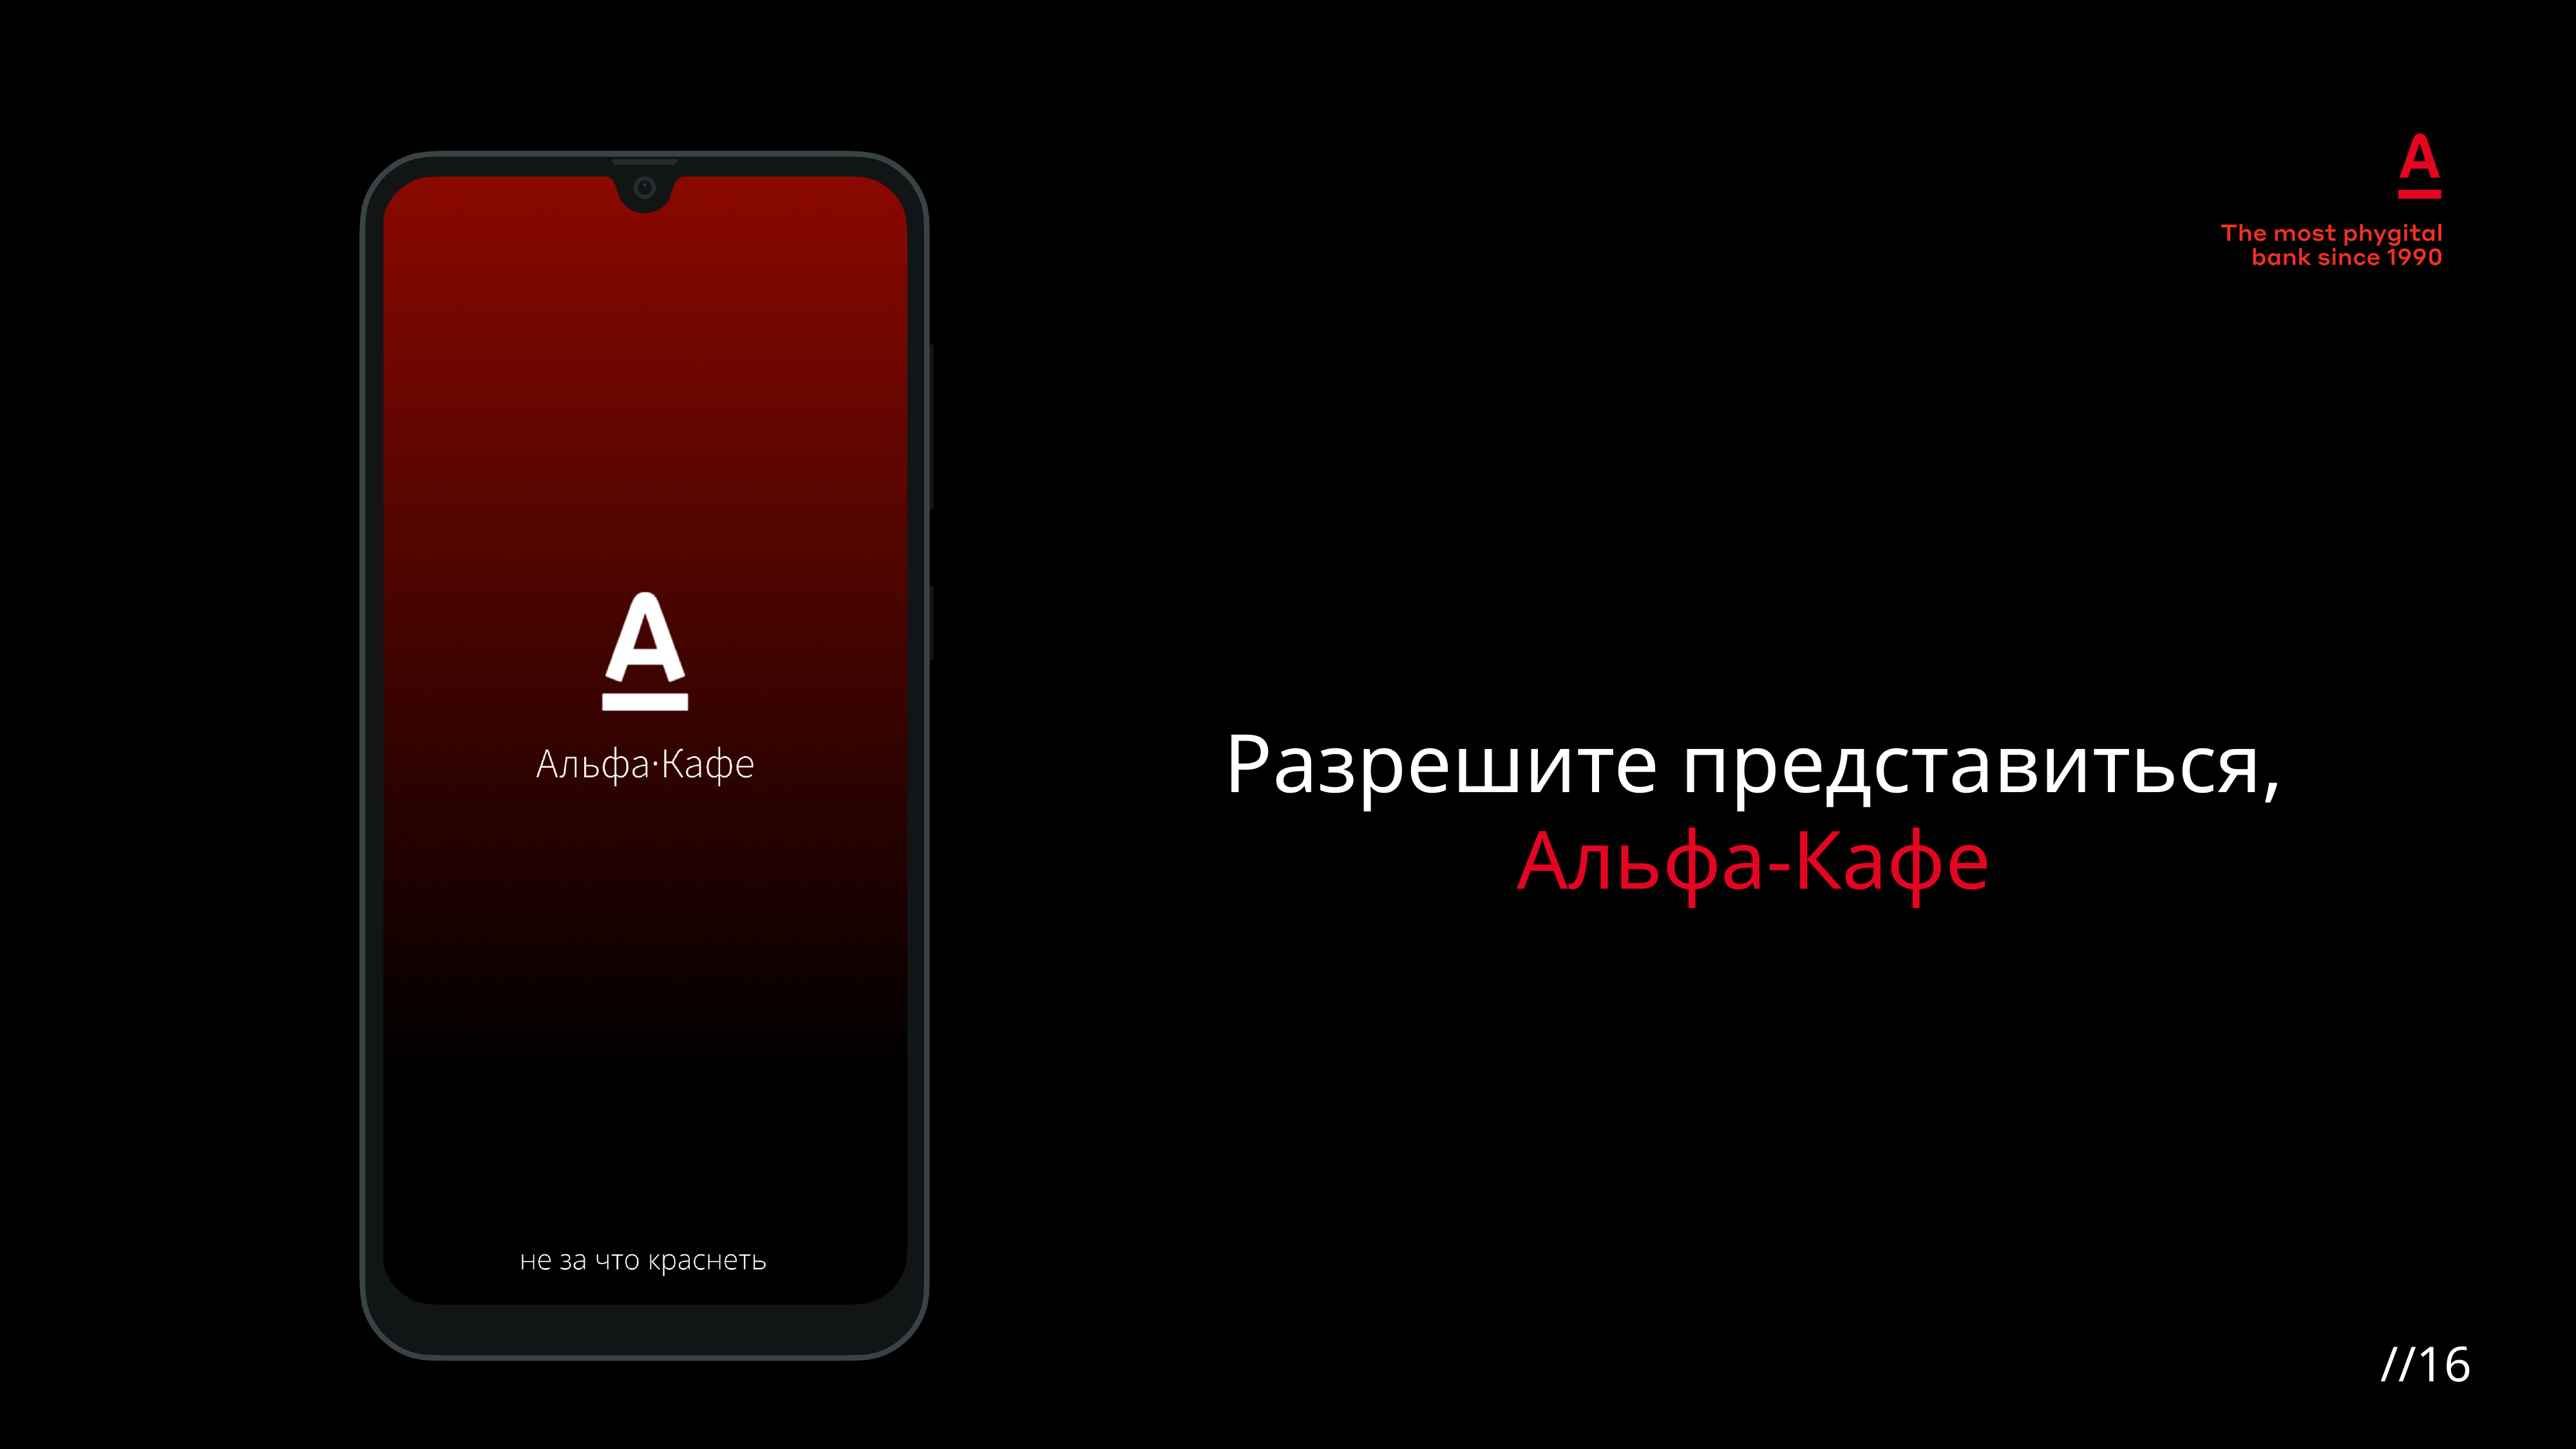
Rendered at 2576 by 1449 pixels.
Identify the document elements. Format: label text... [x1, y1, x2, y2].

text_box //16 [2340, 1328, 2512, 1397]
picture [2221, 223, 2441, 265]
picture [2398, 133, 2441, 199]
picture [359, 151, 934, 1361]
text_box Разрешите представиться, Альфа-Кафе [1121, 706, 2388, 911]
